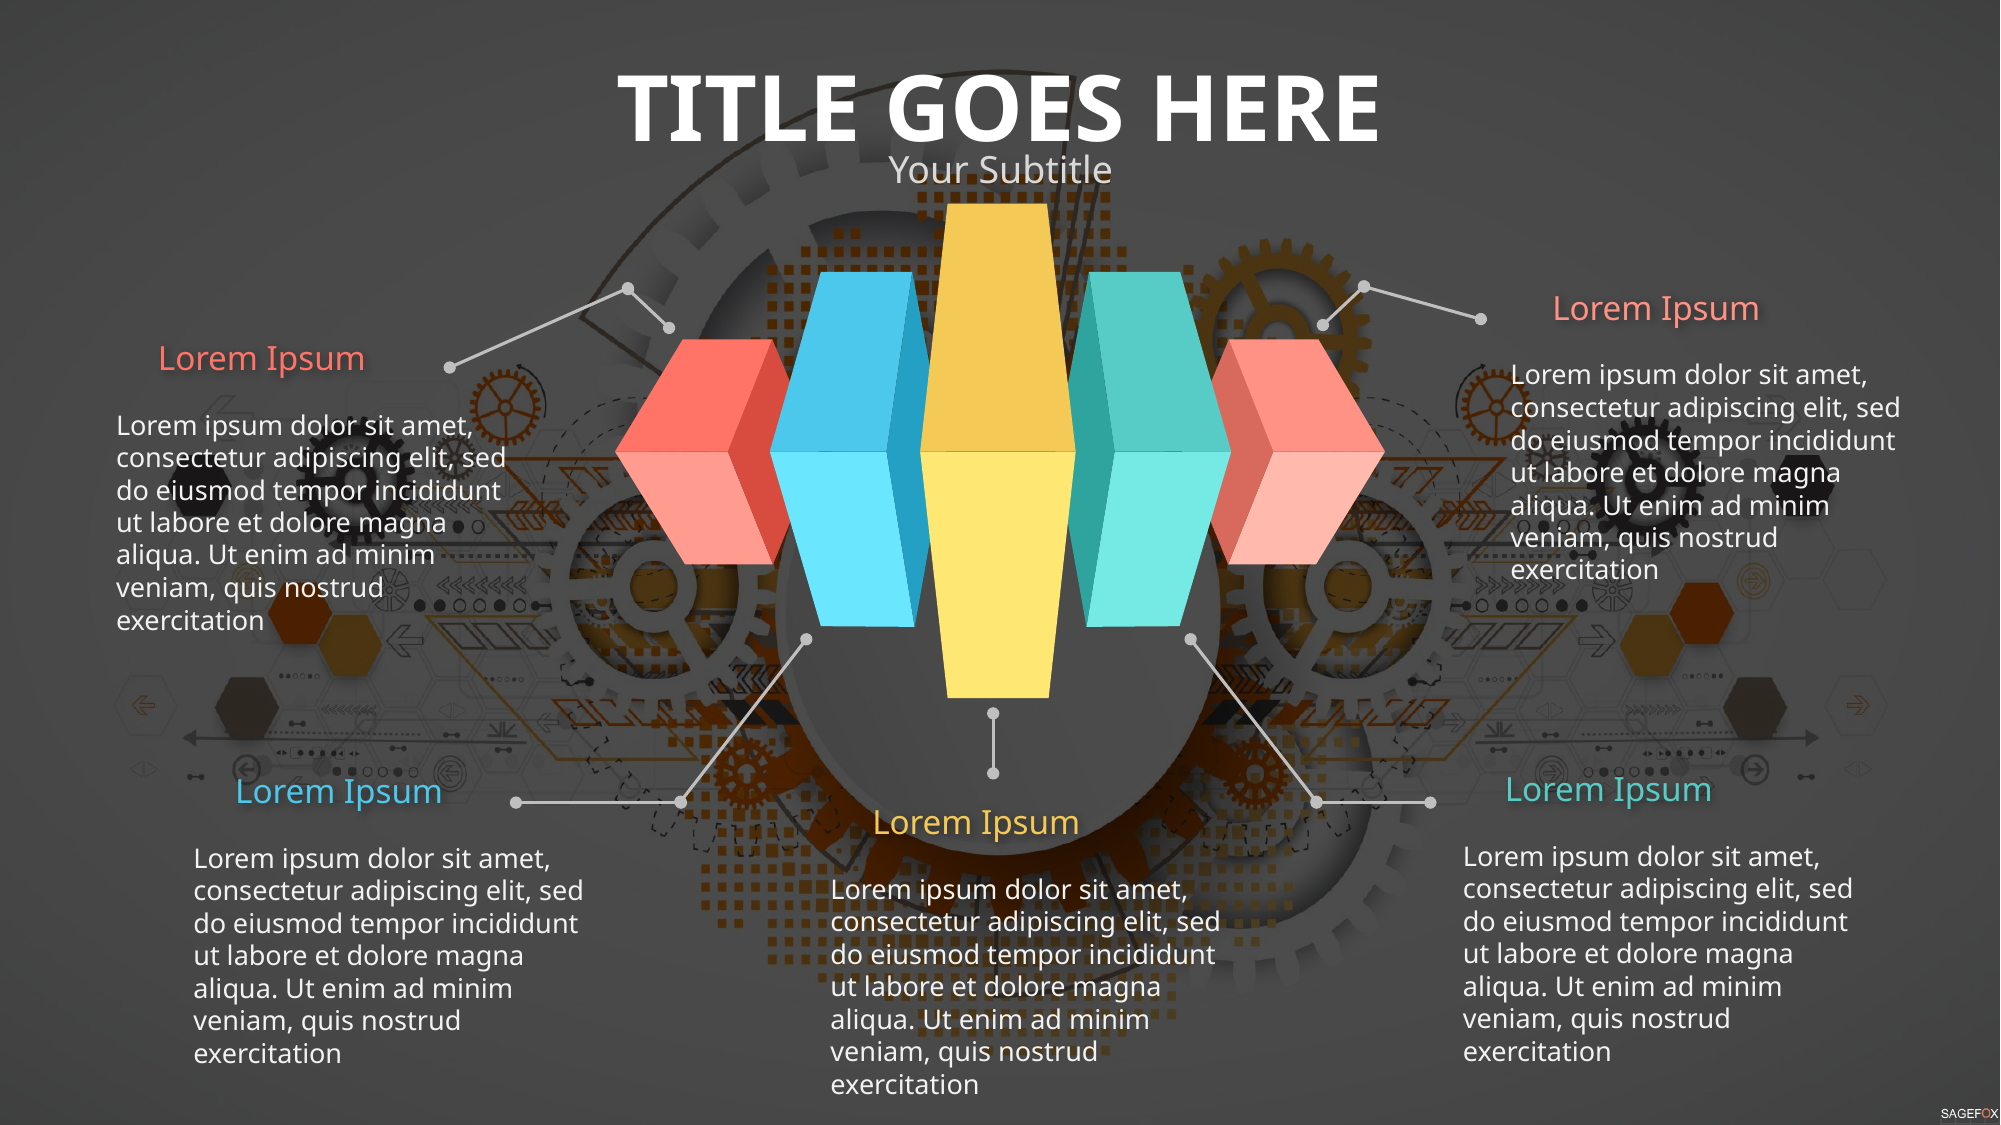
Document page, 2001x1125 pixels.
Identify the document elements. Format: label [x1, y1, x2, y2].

text_box [548, 42, 1452, 199]
text_box [493, 257, 626, 438]
text_box [106, 329, 537, 611]
picture [0, 0, 2001, 1125]
text_box [515, 639, 807, 803]
text_box [820, 793, 1251, 1075]
text_box [614, 339, 769, 565]
text_box [1500, 279, 1931, 560]
text_box [183, 762, 614, 1044]
text_box [769, 271, 920, 627]
text_box [1452, 760, 1884, 1042]
text_box [1190, 639, 1431, 803]
text_box [1076, 271, 1232, 627]
text_box [1342, 269, 1462, 375]
text_box [920, 203, 1076, 699]
text_box [1232, 339, 1385, 565]
